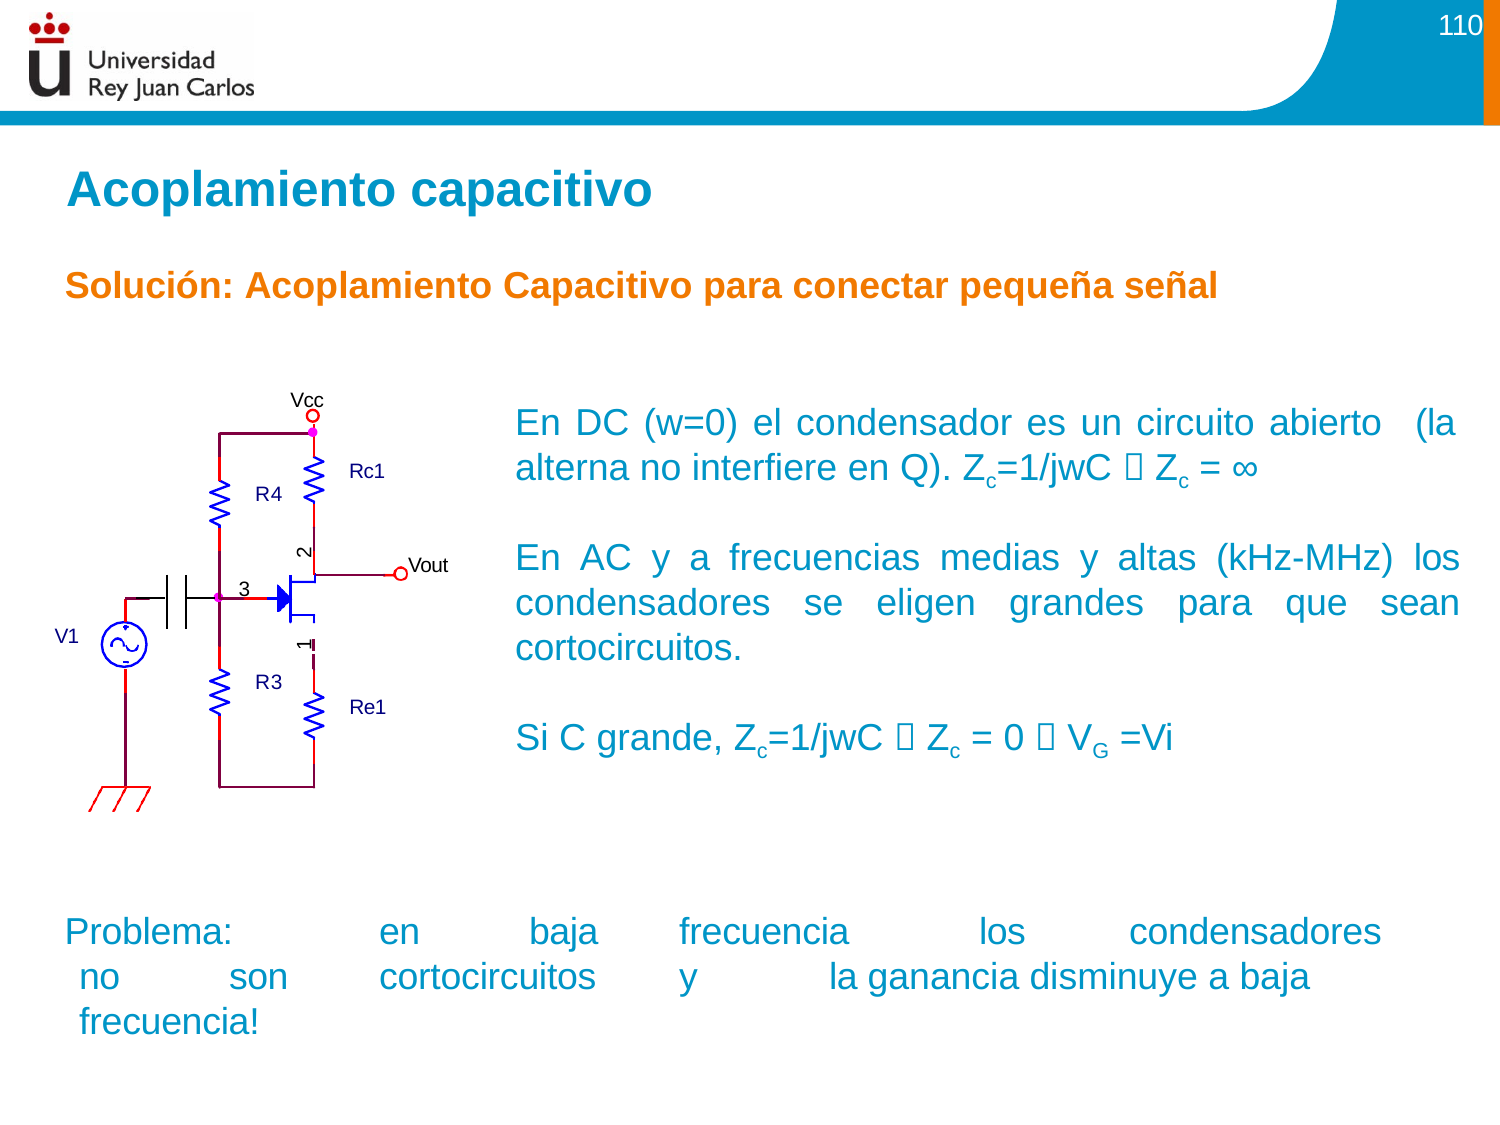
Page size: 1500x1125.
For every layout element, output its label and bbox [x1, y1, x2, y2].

text_box [185, 384, 454, 789]
text_box [513, 531, 1461, 669]
picture [29, 12, 254, 101]
title [66, 141, 1434, 345]
text_box [509, 711, 1212, 763]
text_box [1436, 4, 1487, 42]
text_box [88, 574, 169, 813]
text_box [52, 620, 83, 648]
text_box [62, 259, 1222, 307]
text_box [62, 904, 1434, 1042]
text_box [506, 396, 1465, 493]
